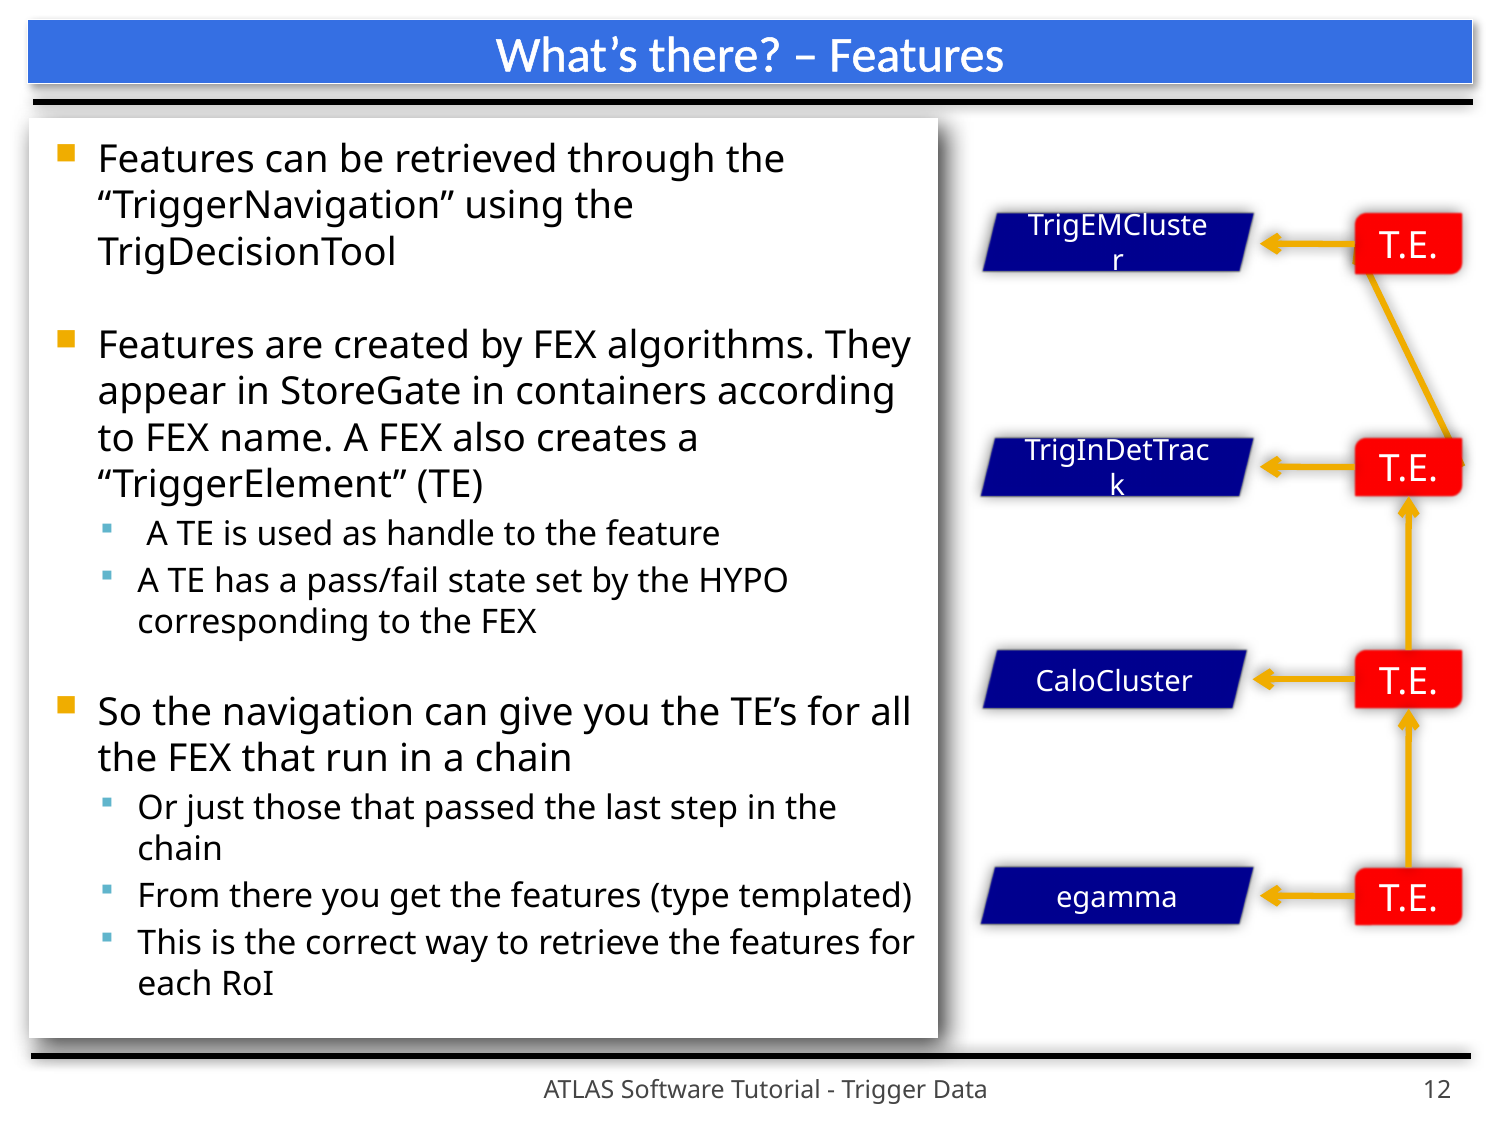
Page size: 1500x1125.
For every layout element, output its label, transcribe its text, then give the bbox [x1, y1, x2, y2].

title What’s there? – Features [27, 19, 1473, 84]
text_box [982, 215, 1244, 923]
footer ATLAS Software Tutorial - Trigger Data [314, 1062, 1218, 1108]
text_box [1254, 214, 1462, 924]
list Features can be retrieved through the “TriggerNavigation” using the TrigDecisionTool Features are created by FEX algorithms. They appear in StoreGate in containers according to FEX name. A FEX also creates a “TriggerElement” (TE) A TE is used as handle to the feature A TE has a pass/fail state set by the HYPO corresponding to the FEX So the navigation can give you the TE’s for all the FEX that run in a chain Or just those that passed the last step in the chain From there you get the features (type templated) This is the correct way to retrieve the features for each RoI [29, 118, 938, 1038]
slide_number 12 [1345, 1062, 1467, 1108]
